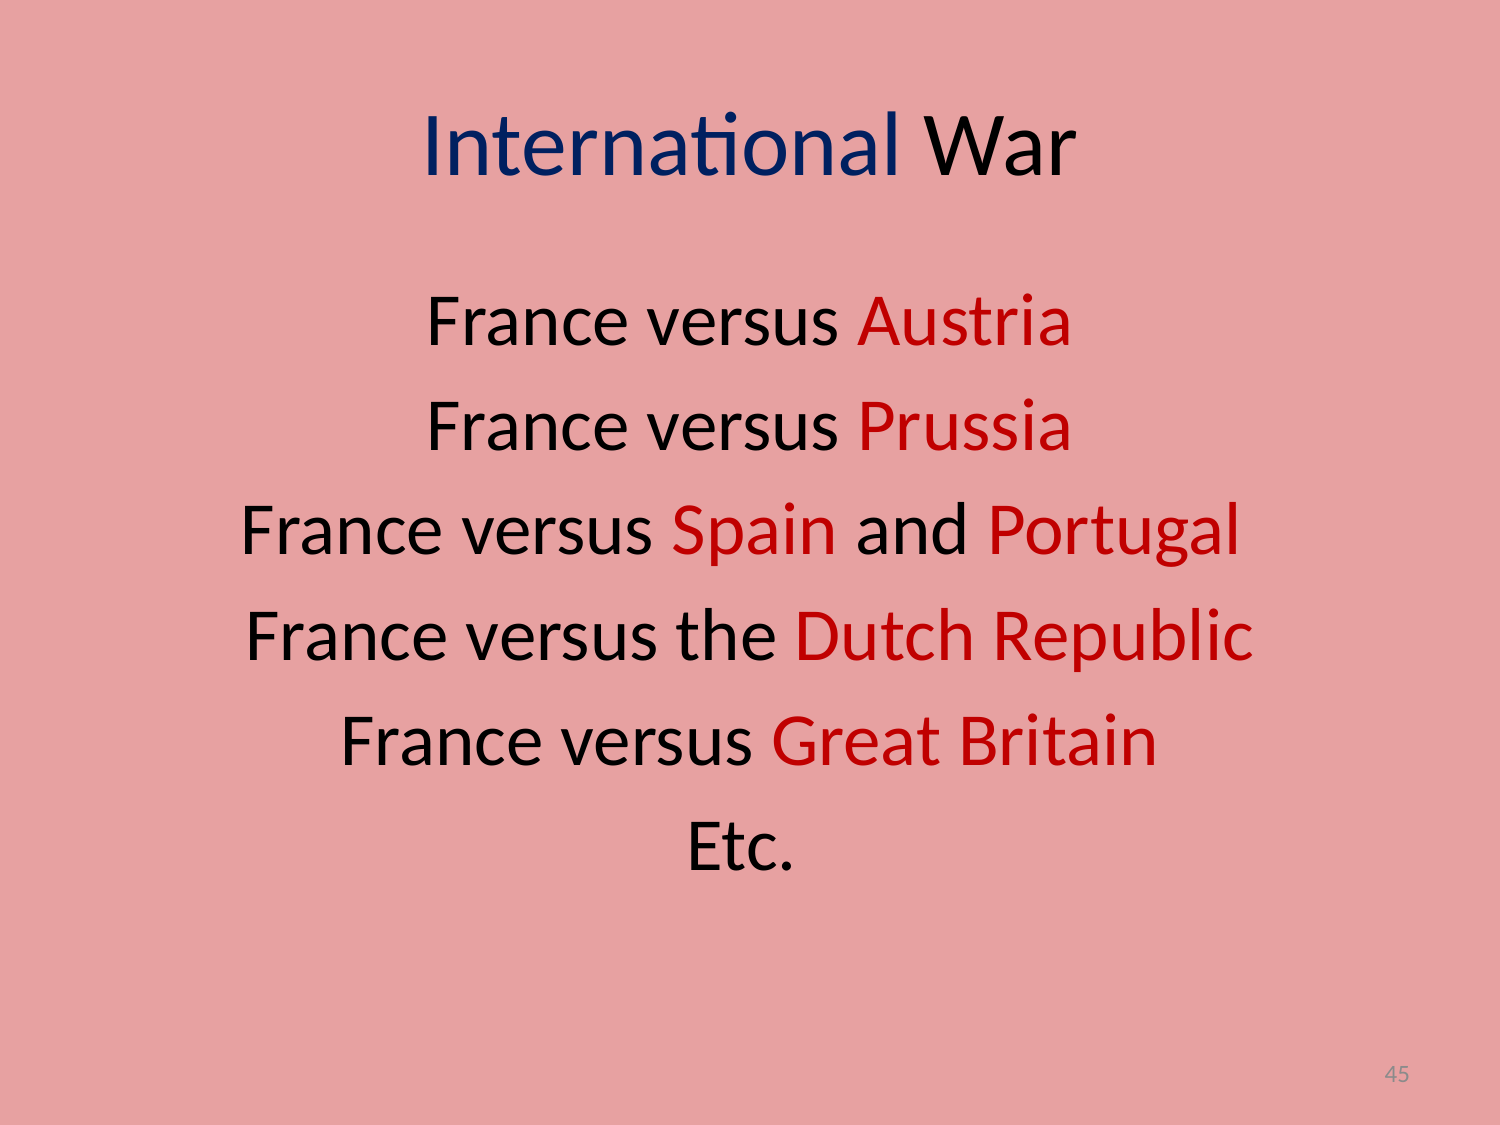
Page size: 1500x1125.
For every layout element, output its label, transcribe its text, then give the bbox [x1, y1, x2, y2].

list France versus Austria France versus Prussia France versus Spain and Portugal France versus the Dutch Republic France versus Great Britain Etc. [75, 262, 1425, 1005]
slide_number 45 [1074, 1042, 1425, 1103]
title International War [75, 45, 1425, 233]
